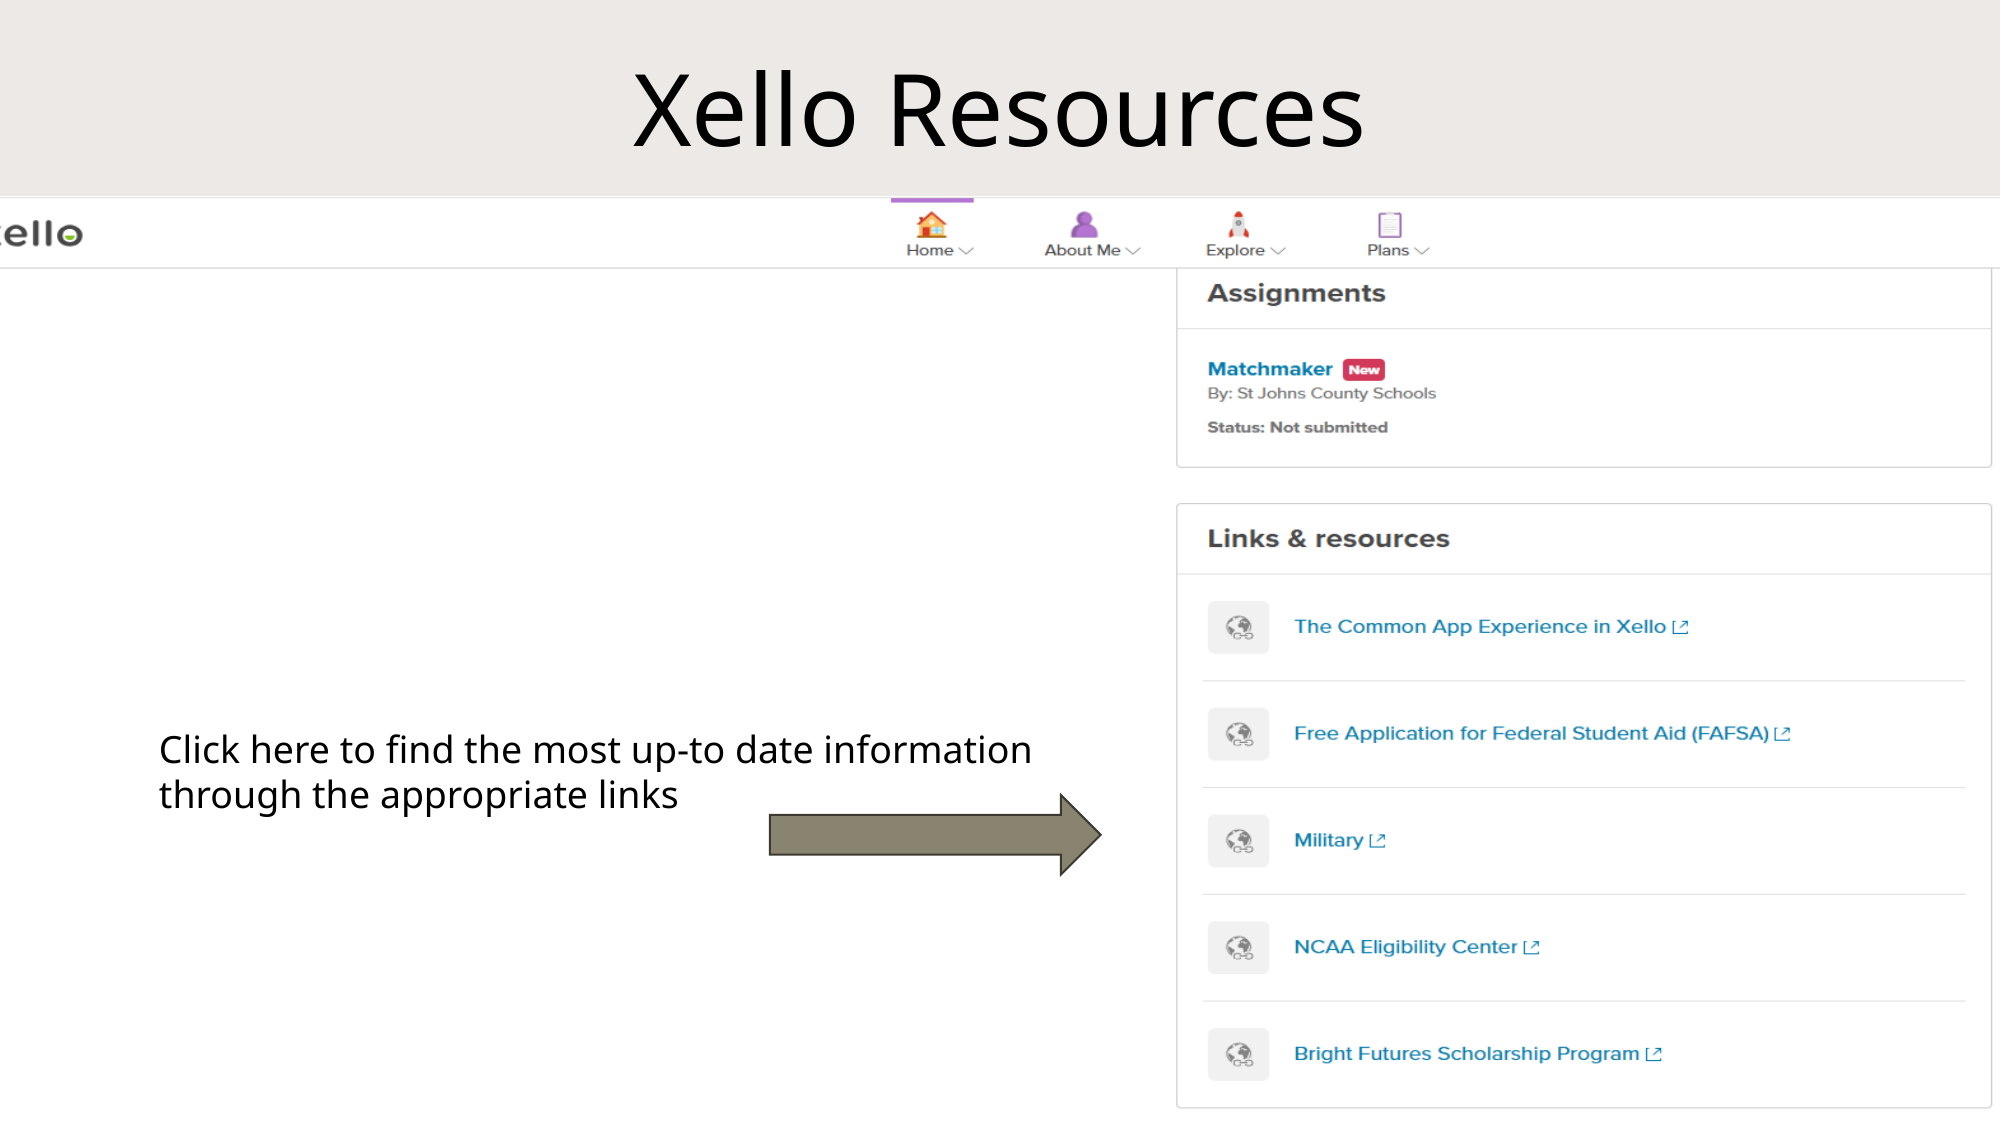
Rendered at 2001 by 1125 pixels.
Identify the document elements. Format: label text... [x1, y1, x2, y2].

title Xello Resources [225, 52, 1775, 196]
picture [0, 196, 2000, 1125]
